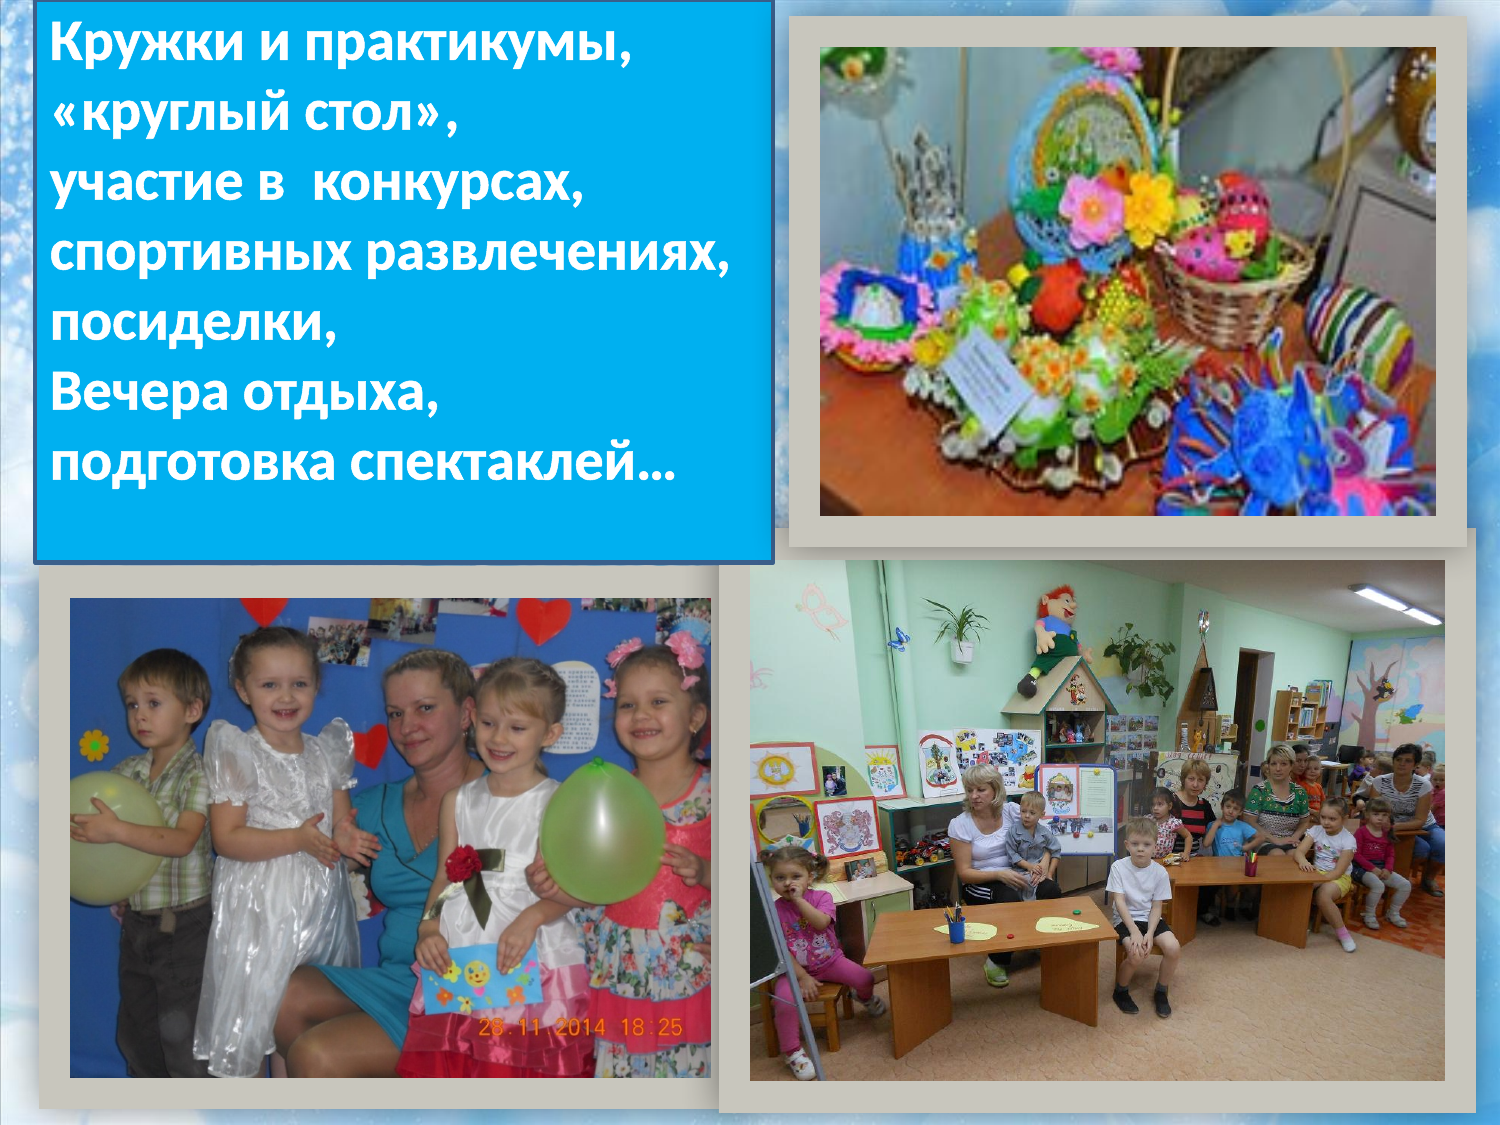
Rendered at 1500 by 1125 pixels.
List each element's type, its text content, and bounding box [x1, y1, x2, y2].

picture [0, 0, 1500, 1125]
text_box Кружки и практикумы, «круглый стол», участие в конкурсах, спортивных развлечениях, посиделки, Вечера отдыха, подготовка спектаклей… [33, 0, 775, 565]
picture [70, 597, 712, 1079]
picture [749, 559, 1446, 1082]
picture [820, 46, 1437, 516]
